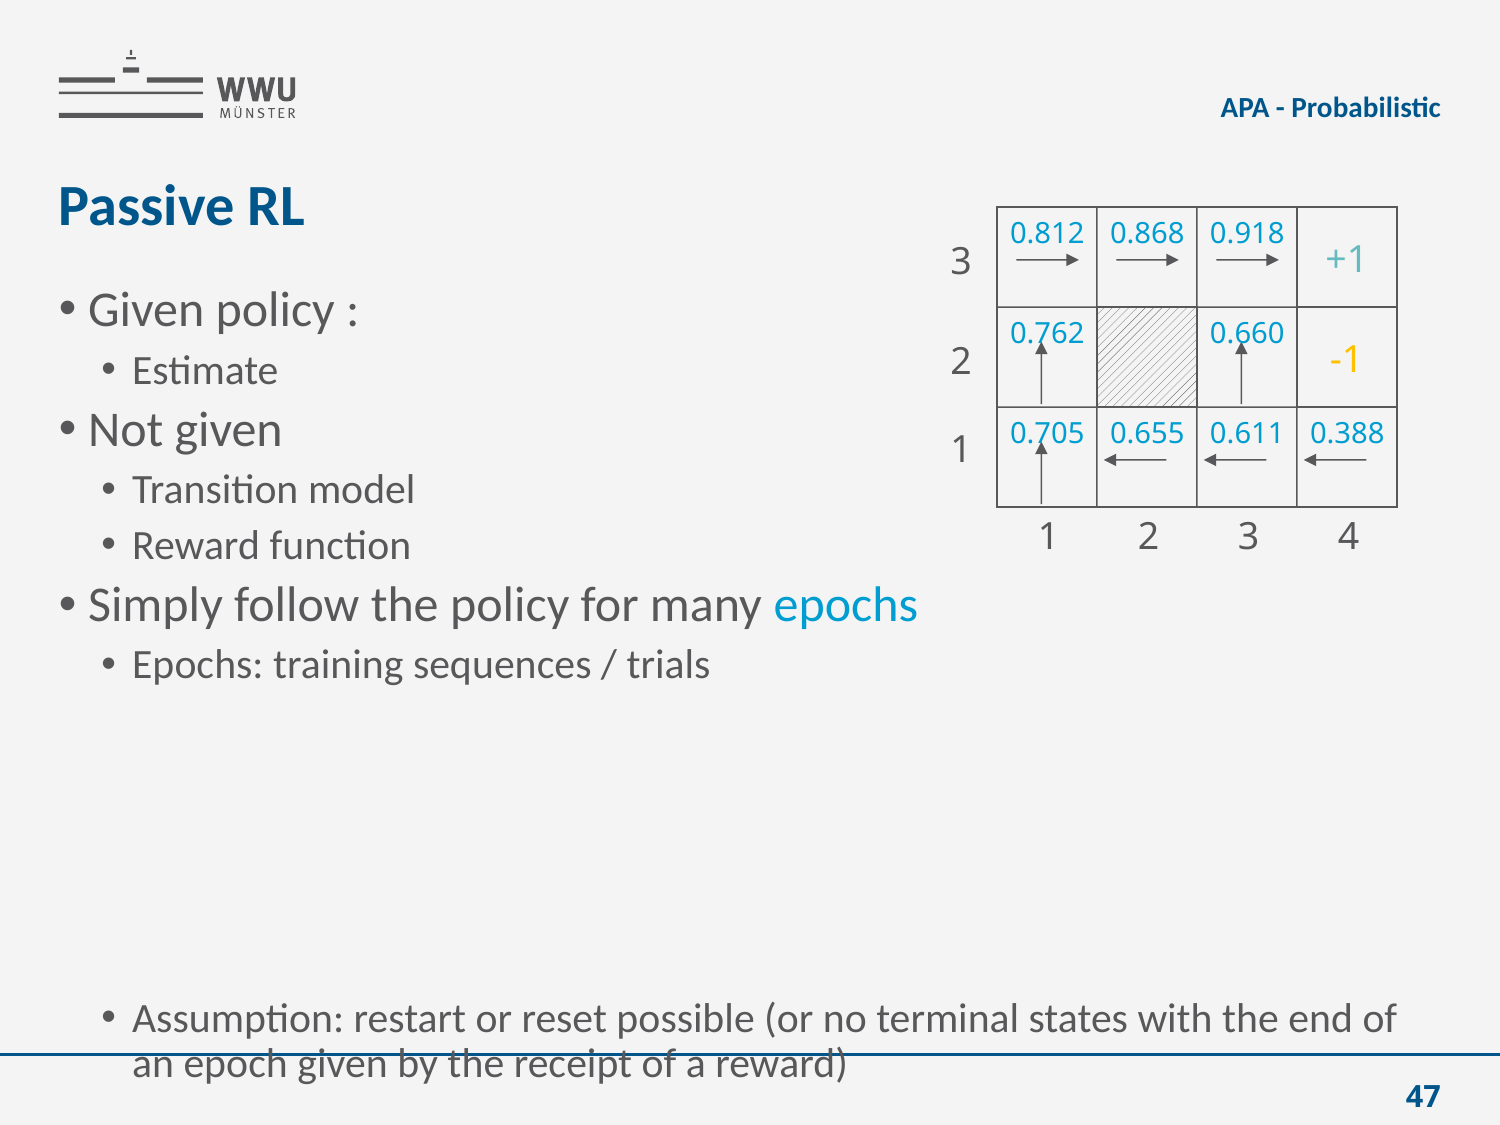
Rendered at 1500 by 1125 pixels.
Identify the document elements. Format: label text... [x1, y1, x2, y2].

slide_number 47 [1322, 1058, 1441, 1118]
text_box 2 [1123, 508, 1175, 565]
slide_number APA - Probabilistic [590, 63, 1442, 123]
text_box 3 [1223, 508, 1275, 565]
text_box 2 [935, 329, 987, 390]
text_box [996, 207, 1397, 508]
title Passive RL [59, 167, 1442, 262]
text_box 1 [1023, 508, 1075, 565]
text_box 4 [1323, 508, 1375, 565]
text_box 3 [935, 229, 987, 290]
text_box 1 [935, 417, 987, 478]
